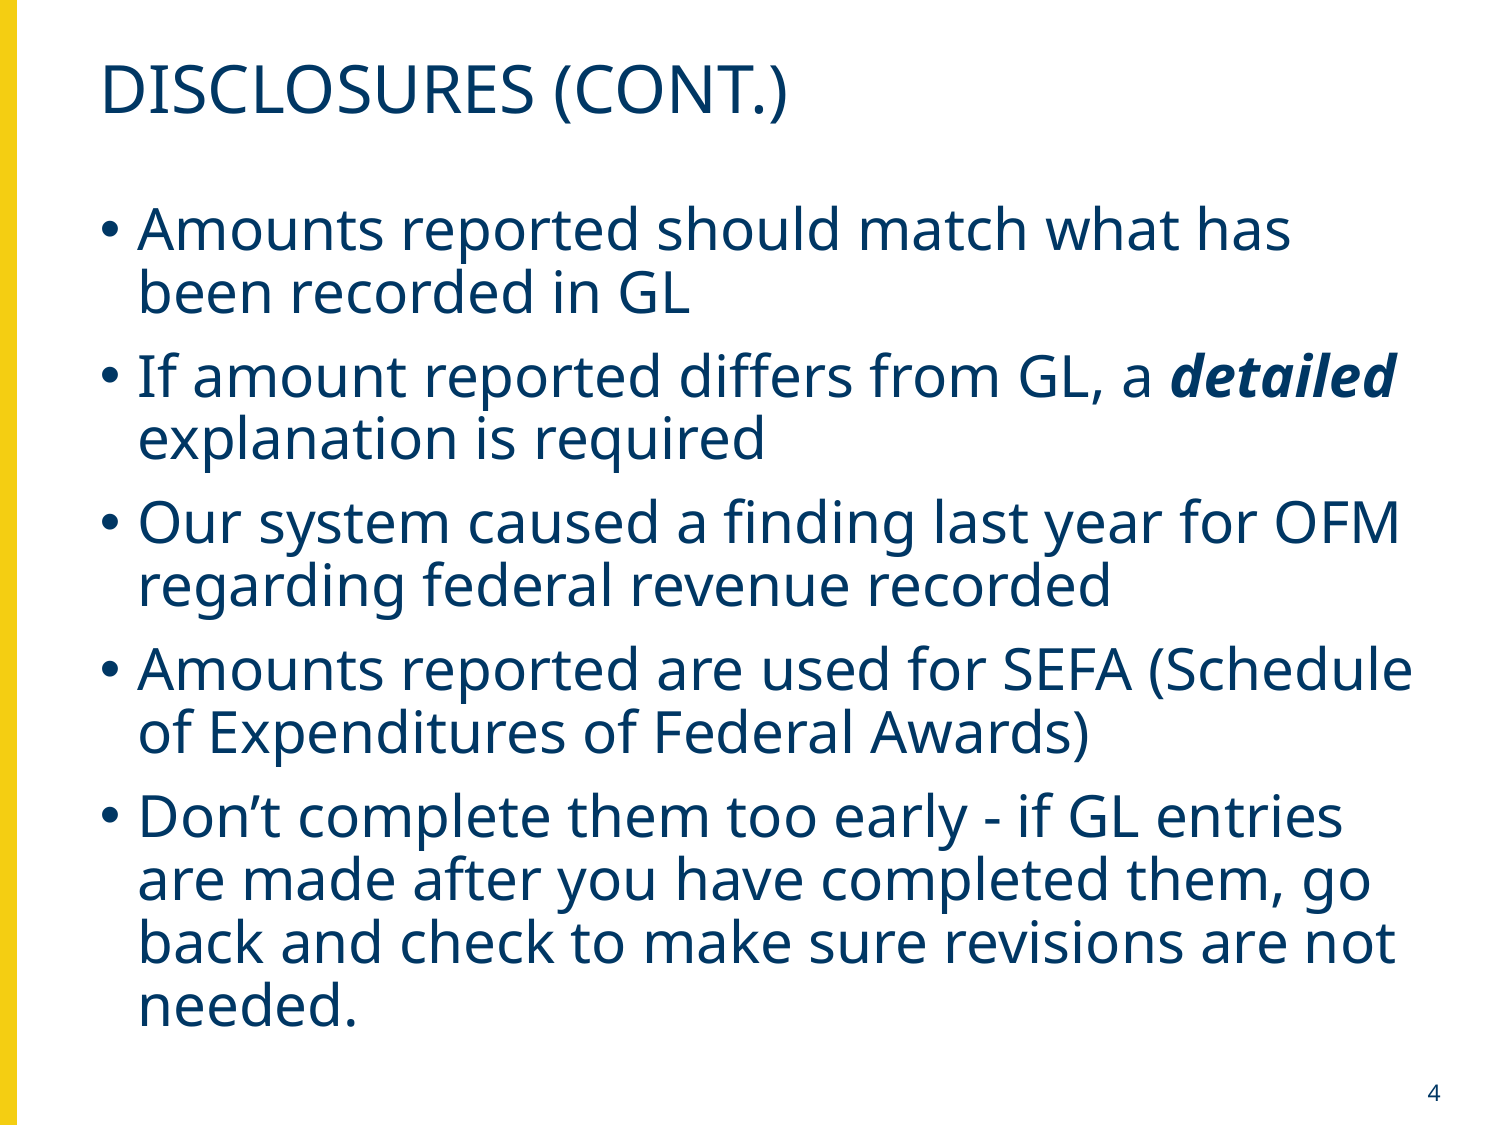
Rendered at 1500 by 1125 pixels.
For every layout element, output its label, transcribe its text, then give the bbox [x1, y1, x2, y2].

title Disclosures (cont.) [85, 48, 1448, 142]
slide_number 4 [1380, 1071, 1456, 1103]
list Amounts reported should match what has been recorded in GL If amount reported differs from GL, a detailed explanation is required Our system caused a finding last year for OFM regarding federal revenue recorded Amounts reported are used for SEFA (Schedule of Expenditures of Federal Awards) Don’t complete them too early - if GL entries are made after you have completed them, go back and check to make sure revisions are not needed. [85, 192, 1453, 1008]
